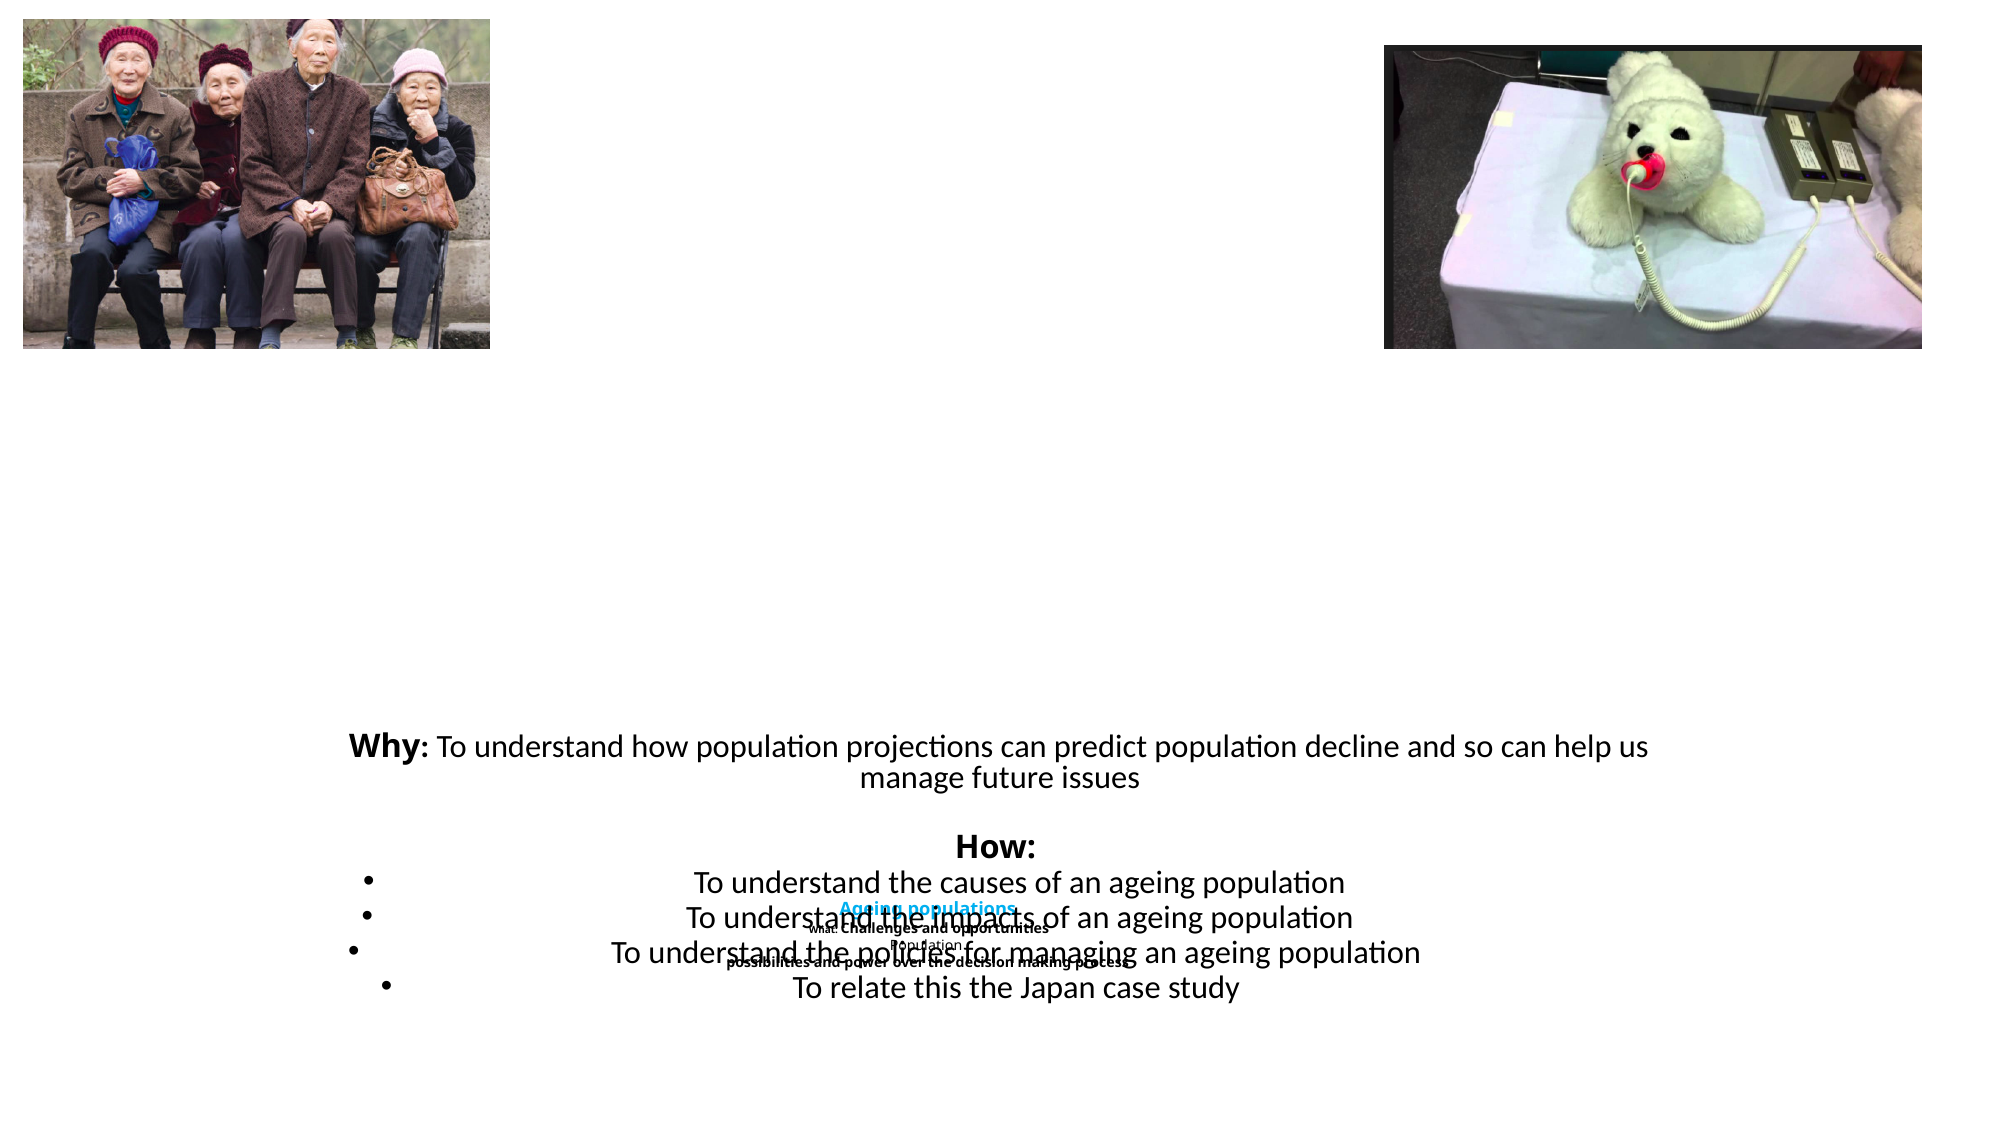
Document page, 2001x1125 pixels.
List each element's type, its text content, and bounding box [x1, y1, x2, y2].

subtitle Why: To understand how population projections can predict population decline and so can help us manage future issues How: To understand the causes of an ageing population To understand the impacts of an ageing population To understand the policies for managing an ageing population To relate this the Japan case study [324, 725, 1675, 1013]
picture [1384, 45, 1922, 349]
picture [22, 19, 490, 349]
title Ageing populations What: Challenges and opportunities Population possibilities and power over the decision making process [290, 671, 1566, 1110]
